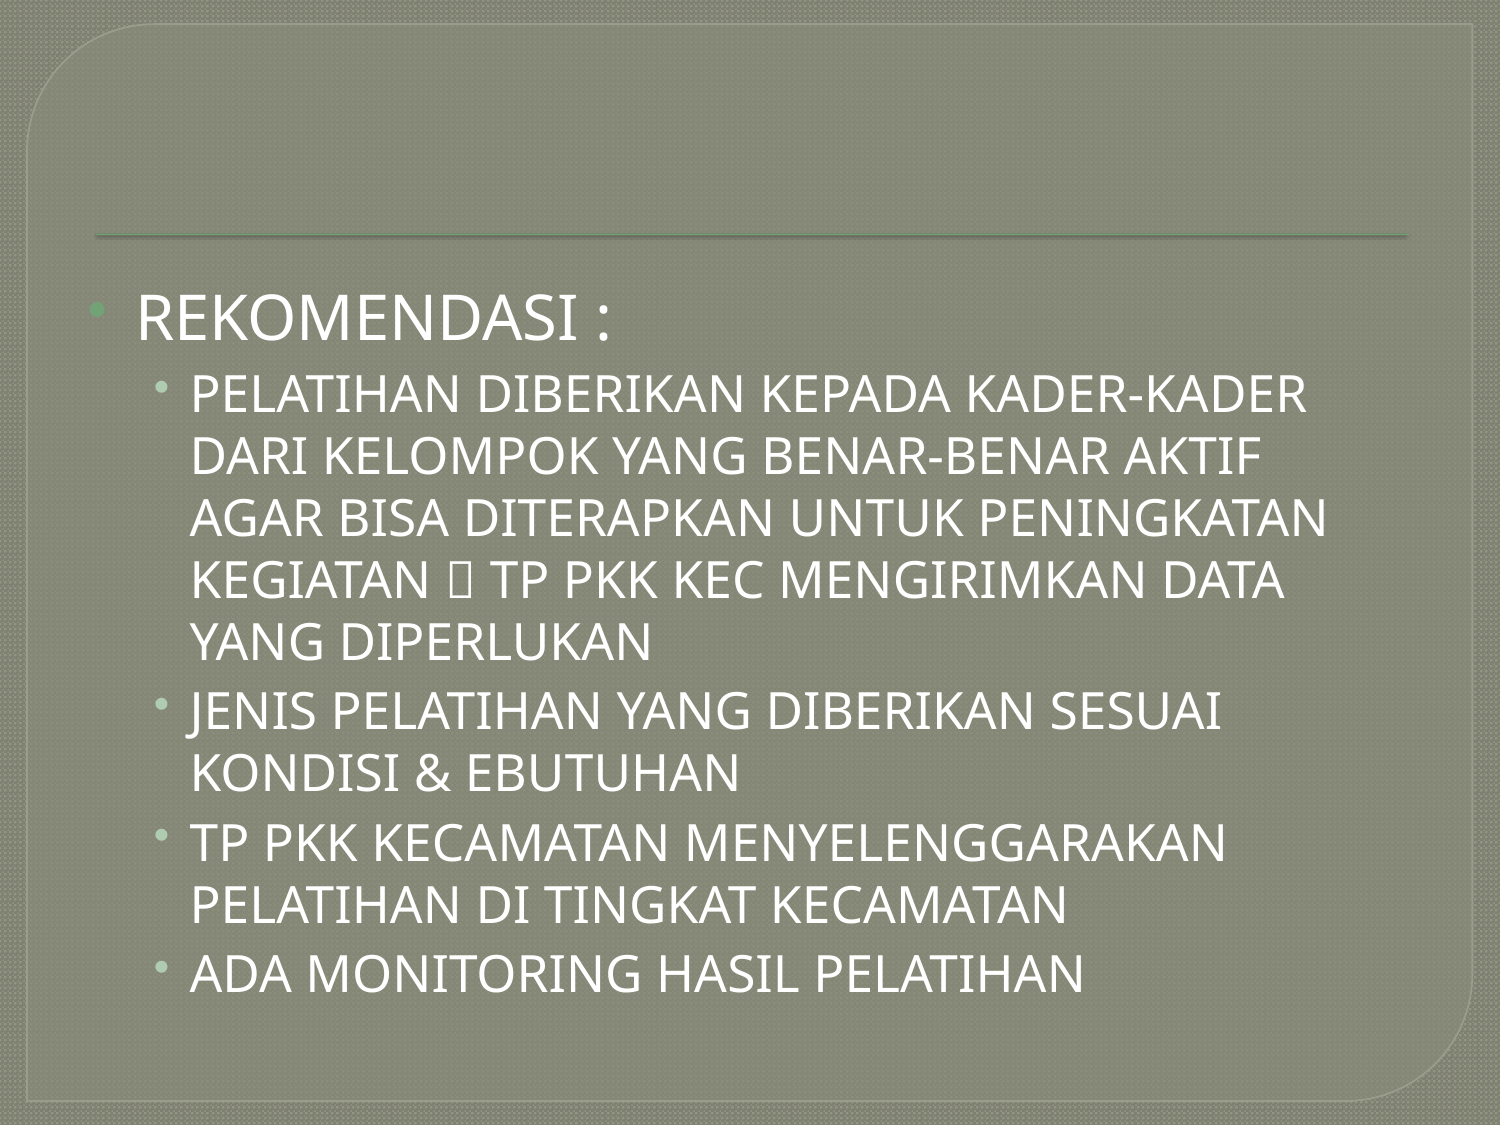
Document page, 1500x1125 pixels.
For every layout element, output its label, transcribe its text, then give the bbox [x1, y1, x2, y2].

list REKOMENDASI : PELATIHAN DIBERIKAN KEPADA KADER-KADER DARI KELOMPOK YANG BENAR-BENAR AKTIF AGAR BISA DITERAPKAN UNTUK PENINGKATAN KEGIATAN  TP PKK KEC MENGIRIMKAN DATA YANG DIPERLUKAN JENIS PELATIHAN YANG DIBERIKAN SESUAI KONDISI & EBUTUHAN TP PKK KECAMATAN MENYELENGGARAKAN PELATIHAN DI TINGKAT KECAMATAN ADA MONITORING HASIL PELATIHAN [75, 270, 1425, 1013]
